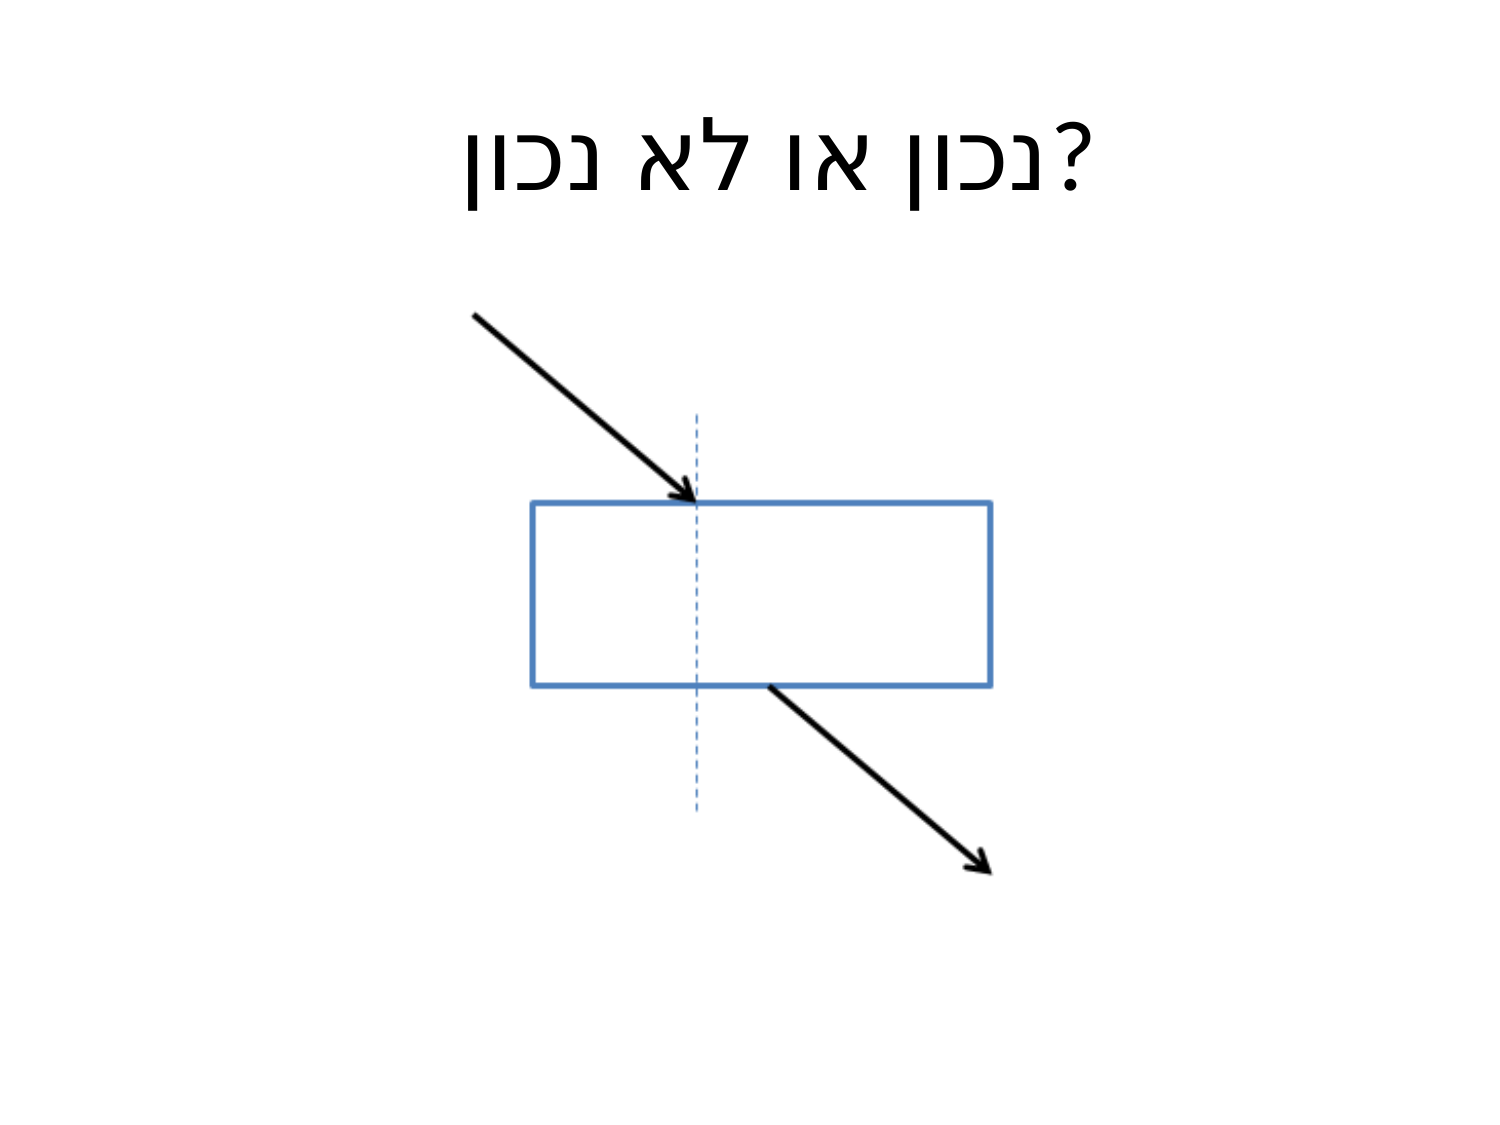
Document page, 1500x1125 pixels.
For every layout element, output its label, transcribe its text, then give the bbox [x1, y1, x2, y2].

picture [331, 254, 1117, 981]
text_box נכון או לא נכון? [241, 82, 1315, 218]
